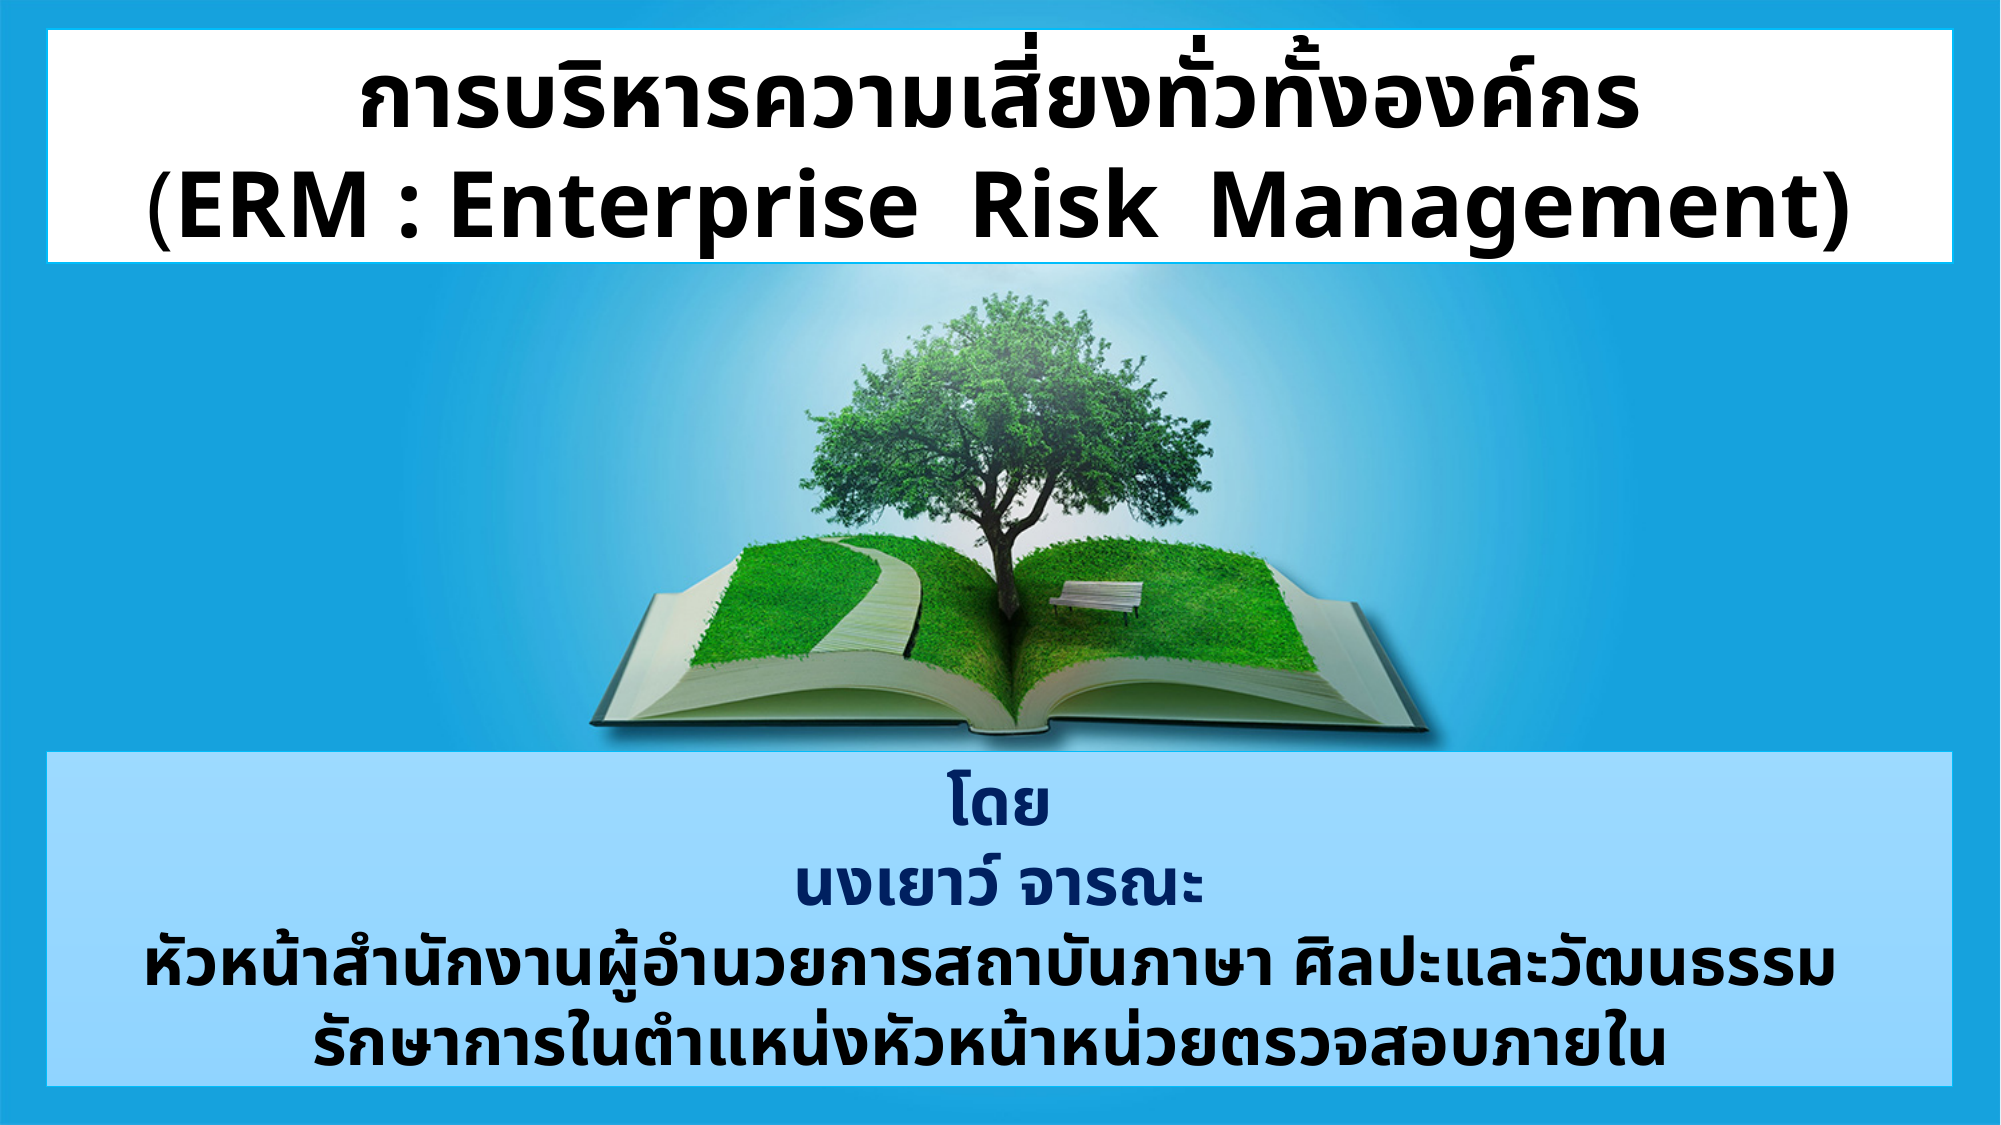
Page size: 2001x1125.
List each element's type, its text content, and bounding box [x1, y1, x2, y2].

text_box การบริหารความเสี่ยงทั่วทั้งองค์กร (ERM : Enterprise Risk Management) [46, 28, 1954, 264]
picture [0, 0, 2001, 1125]
text_box โดย นงเยาว์ จารณะ หัวหน้าสำนักงานผู้อำนวยการสถาบันภาษา ศิลปะและวัฒนธรรม รักษาการในตำแหน่งหัวหน้าหน่วยตรวจสอบภายใน [46, 751, 1953, 1087]
